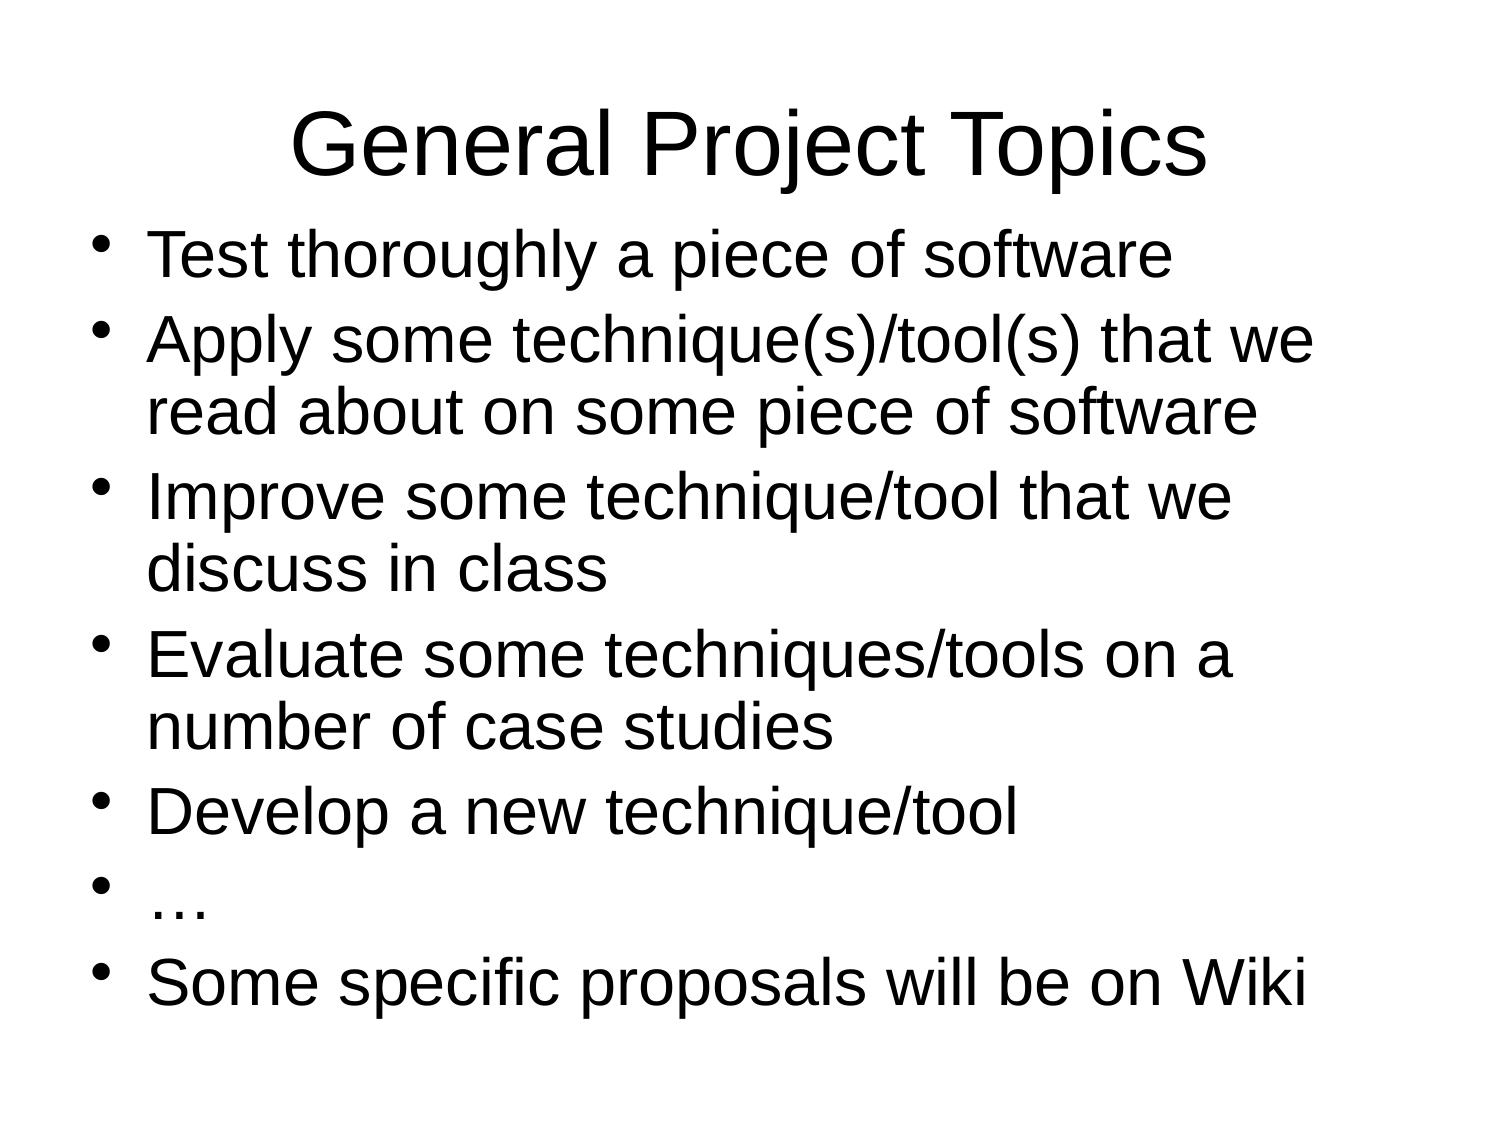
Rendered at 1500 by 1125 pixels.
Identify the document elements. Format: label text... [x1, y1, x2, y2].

list Test thoroughly a piece of software Apply some technique(s)/tool(s) that we read about on some piece of software Improve some technique/tool that we discuss in class Evaluate some techniques/tools on a number of case studies Develop a new technique/tool … Some specific proposals will be on Wiki [75, 212, 1425, 1075]
title General Project Topics [75, 45, 1425, 212]
